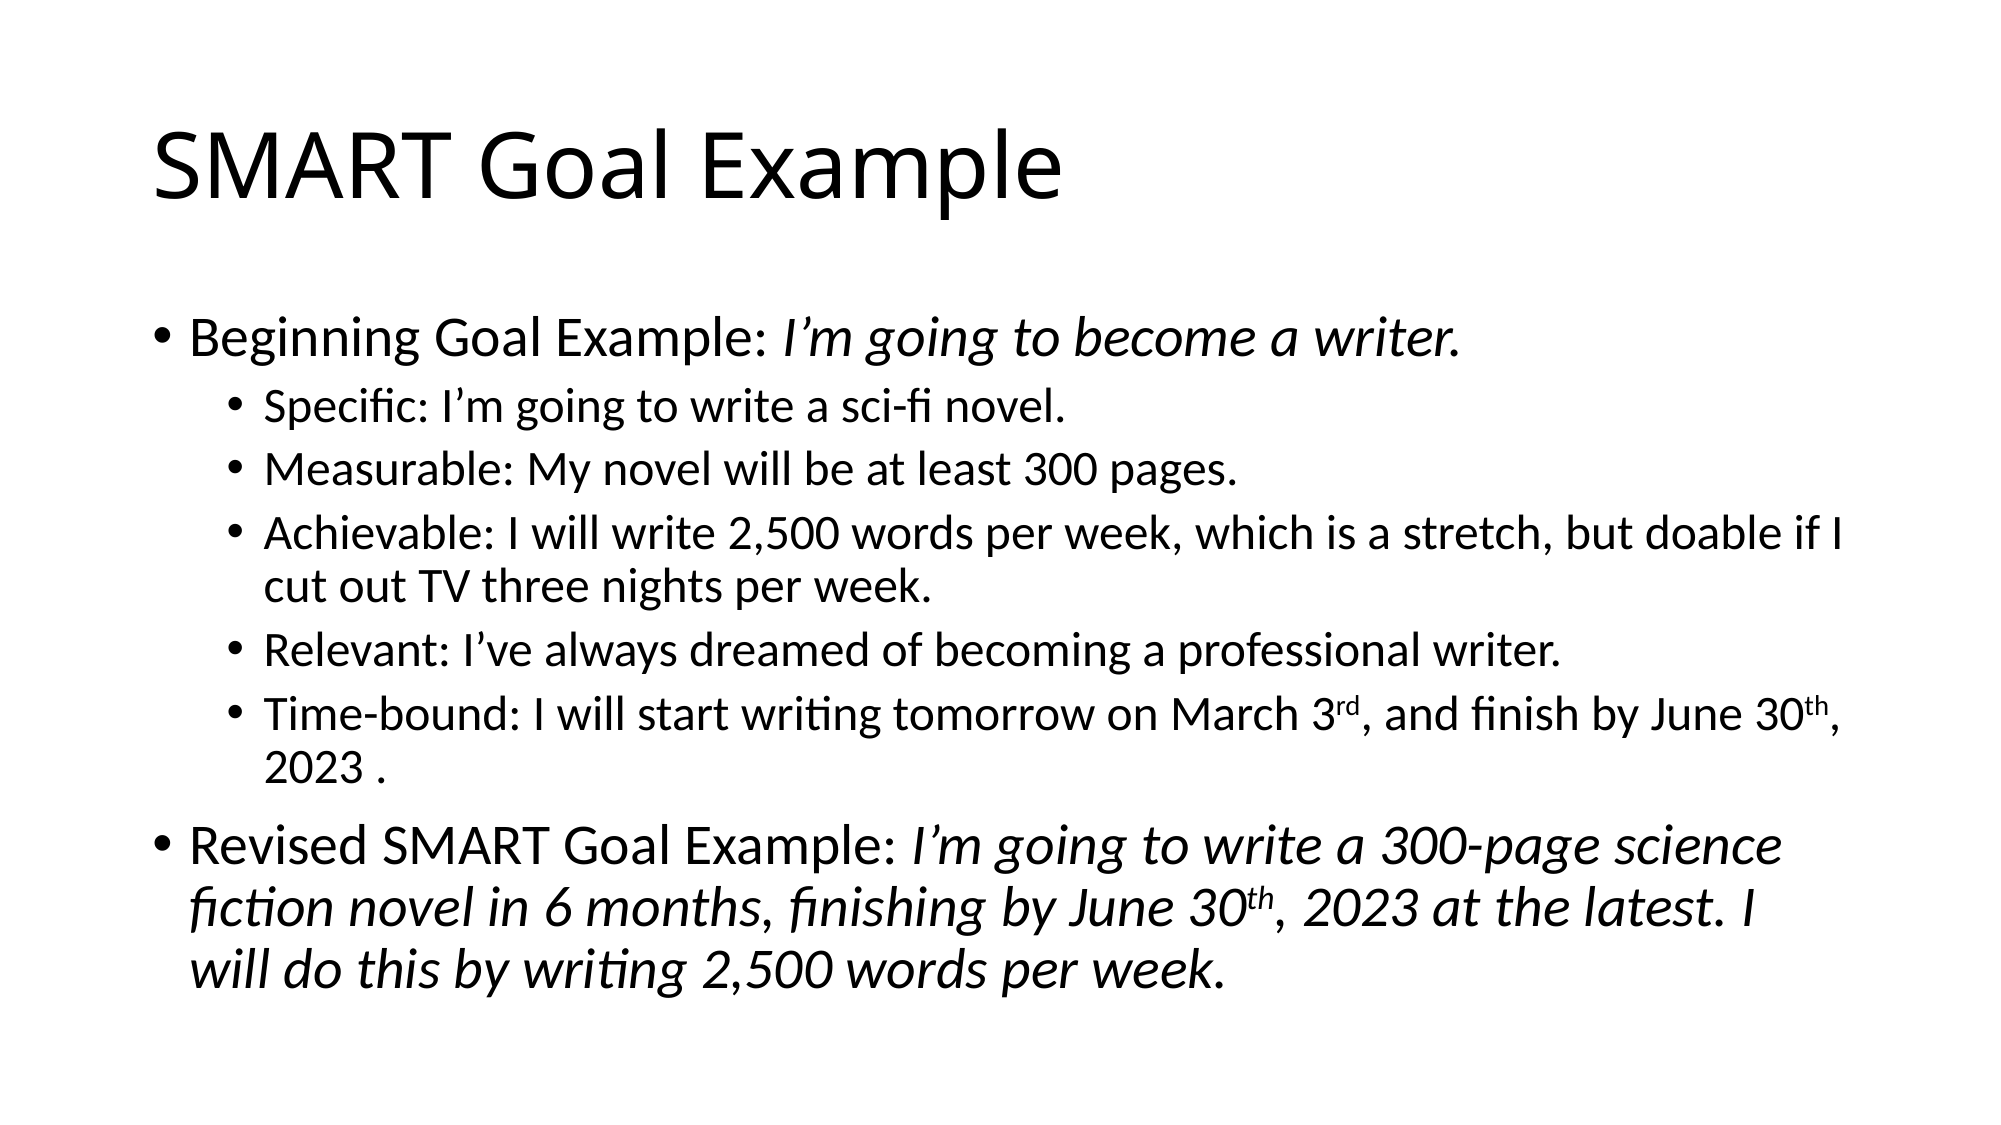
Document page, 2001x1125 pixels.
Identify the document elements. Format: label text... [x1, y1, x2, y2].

title SMART Goal Example [137, 59, 1863, 278]
list Beginning Goal Example: I’m going to become a writer.​ Specific: I’m going to write a sci-fi novel.​ Measurable: My novel will be at least 300 pages.​ Achievable: I will write 2,500 words per week, which is a stretch, but doable if I cut out TV three nights per week.​ Relevant: I’ve always dreamed of becoming a professional writer.​ Time-bound: I will start writing tomorrow on March 3rd, and finish by June 30th, 2023 .​ Revised SMART Goal Example: I’m going to write a 300-page science fiction novel in 6 months, finishing by June 30th, 2023 at the latest. I will do this by writing 2,500 words per week.​ [137, 299, 1863, 1014]
